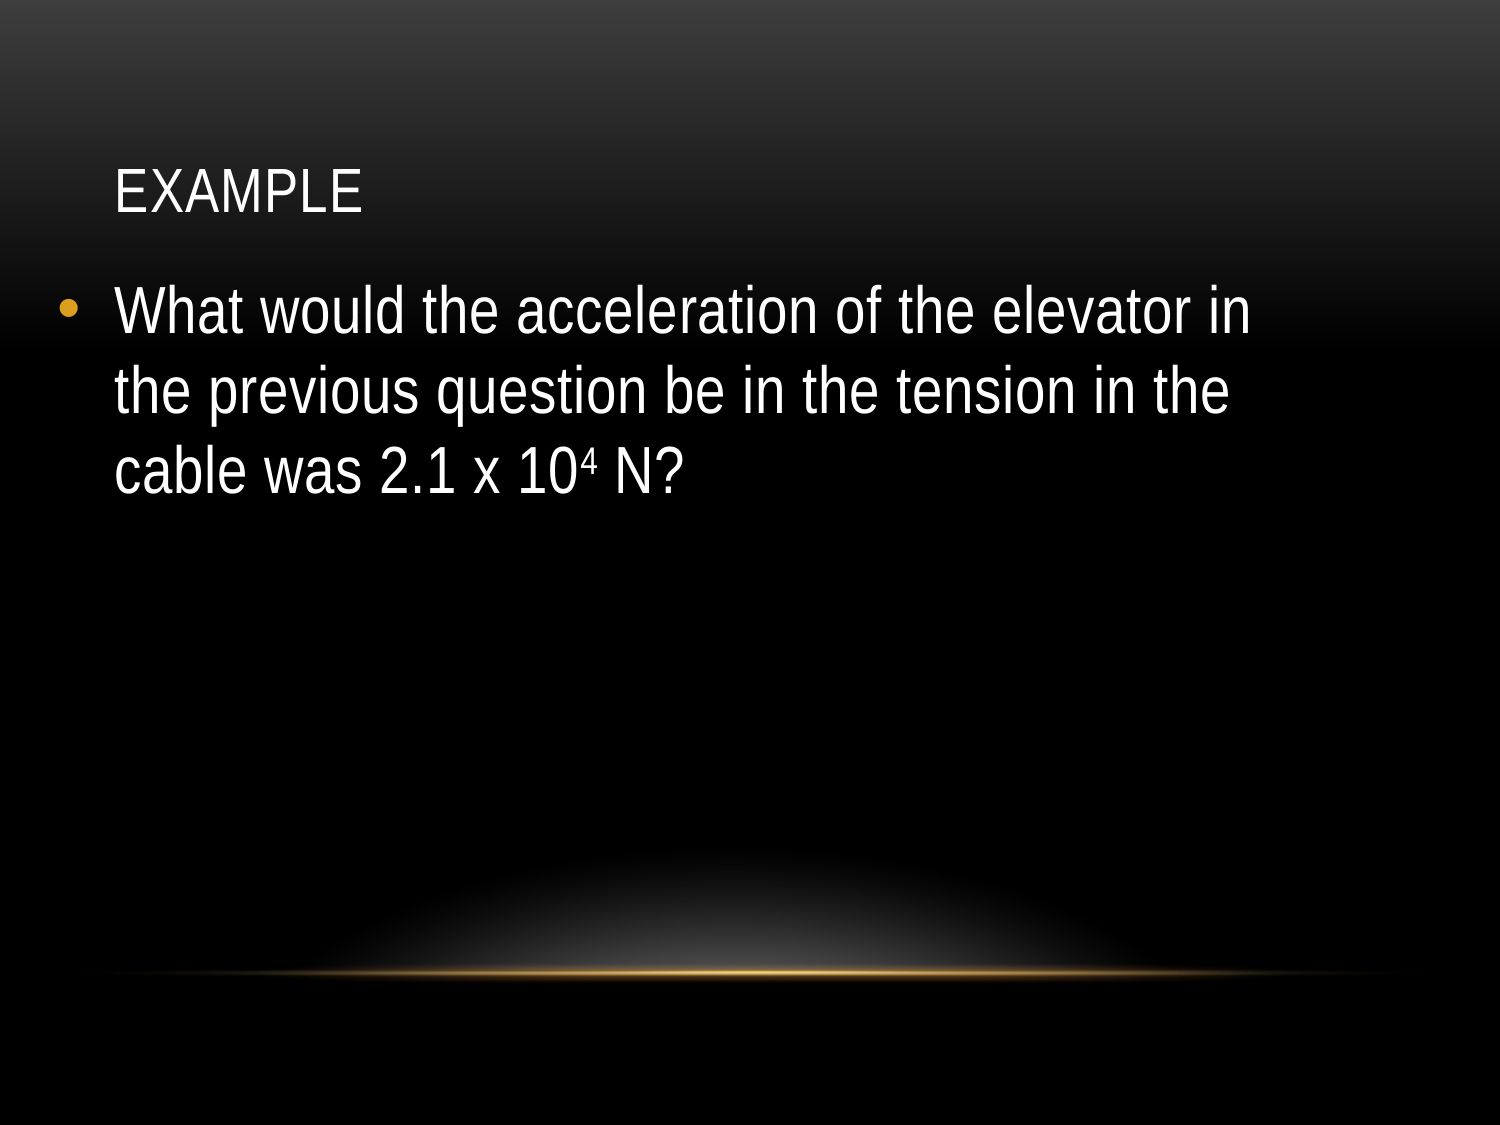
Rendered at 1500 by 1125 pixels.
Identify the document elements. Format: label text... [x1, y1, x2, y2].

title Example [99, 45, 1400, 233]
list What would the acceleration of the elevator in the previous question be in the tension in the cable was 2.1 x 104 N? [42, 259, 1350, 935]
picture [0, 0, 1500, 1125]
